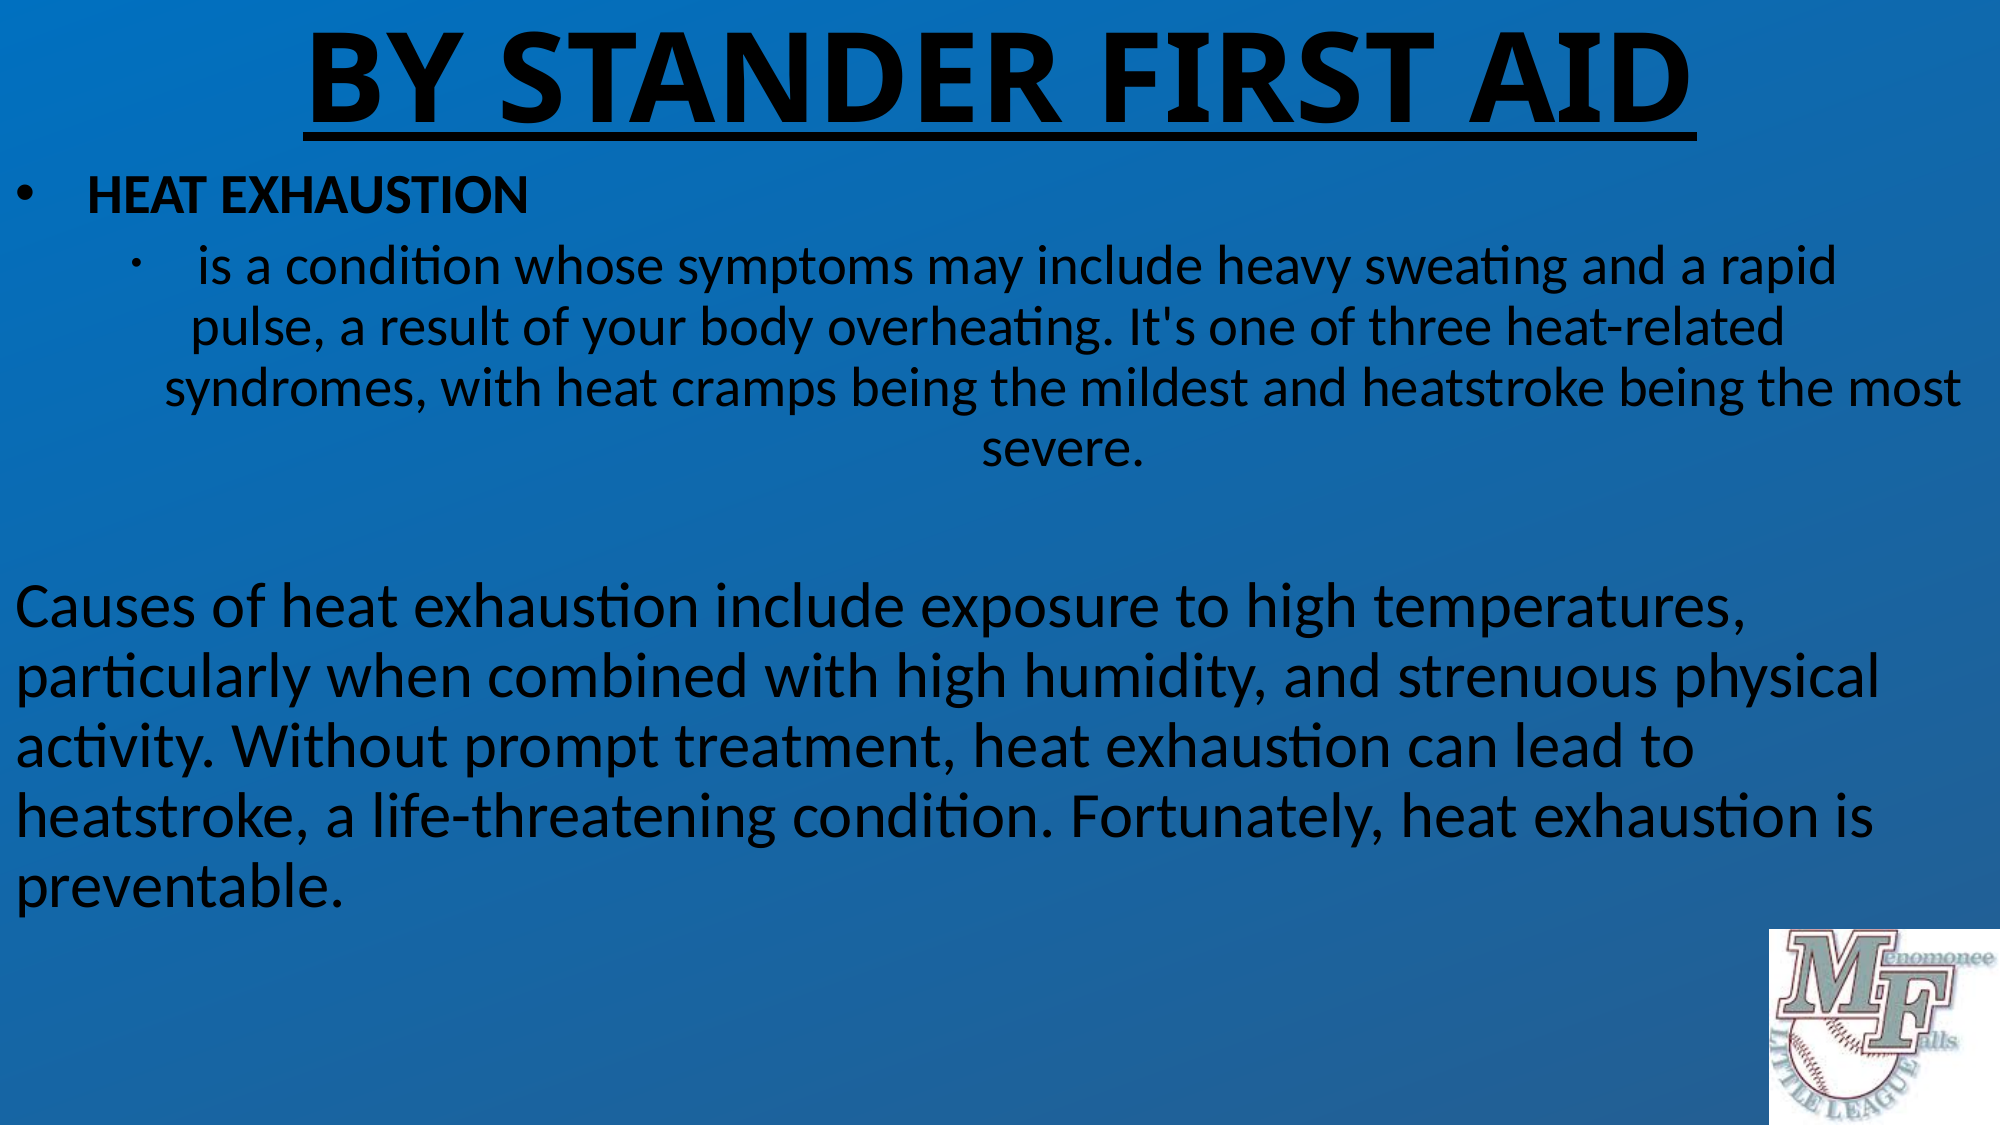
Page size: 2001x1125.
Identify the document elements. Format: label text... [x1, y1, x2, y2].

subtitle HEAT EXHAUSTION is a condition whose symptoms may include heavy sweating and a rapid pulse, a result of your body overheating. It's one of three heat-related syndromes, with heat cramps being the mildest and heatstroke being the most severe. Causes of heat exhaustion include exposure to high temperatures, particularly when combined with high humidity, and strenuous physical activity. Without prompt treatment, heat exhaustion can lead to heatstroke, a life-threatening condition. Fortunately, heat exhaustion is preventable. [0, 156, 2000, 930]
title BY STANDER FIRST AID [0, 0, 2000, 156]
picture [1769, 929, 2000, 1125]
